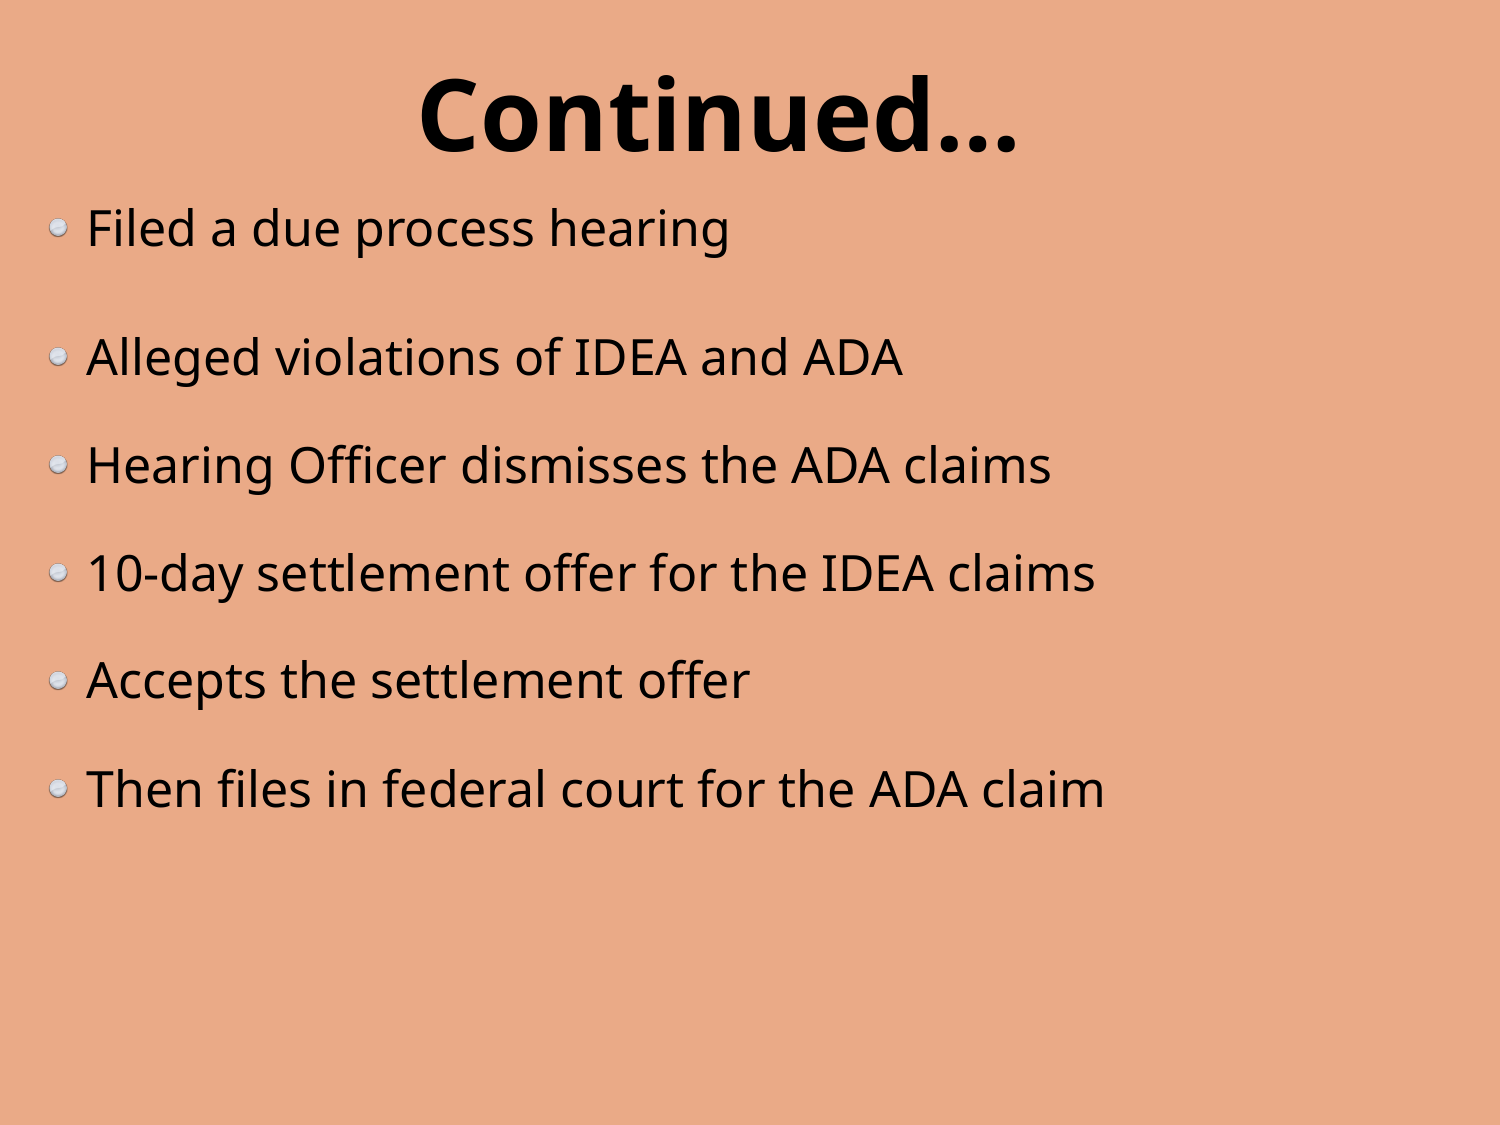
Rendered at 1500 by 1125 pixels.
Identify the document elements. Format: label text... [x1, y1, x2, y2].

picture [47, 669, 69, 691]
picture [47, 777, 69, 799]
title Continued… [71, 37, 1367, 197]
picture [47, 345, 69, 367]
list Filed a due process hearing Alleged violations of IDEA and ADA Hearing Officer dismisses the ADA claims 10-day settlement offer for the IDEA claims Accepts the settlement offer Then files in federal court for the ADA claim [41, 197, 1459, 1075]
picture [47, 561, 69, 583]
picture [47, 216, 69, 238]
picture [47, 453, 69, 475]
